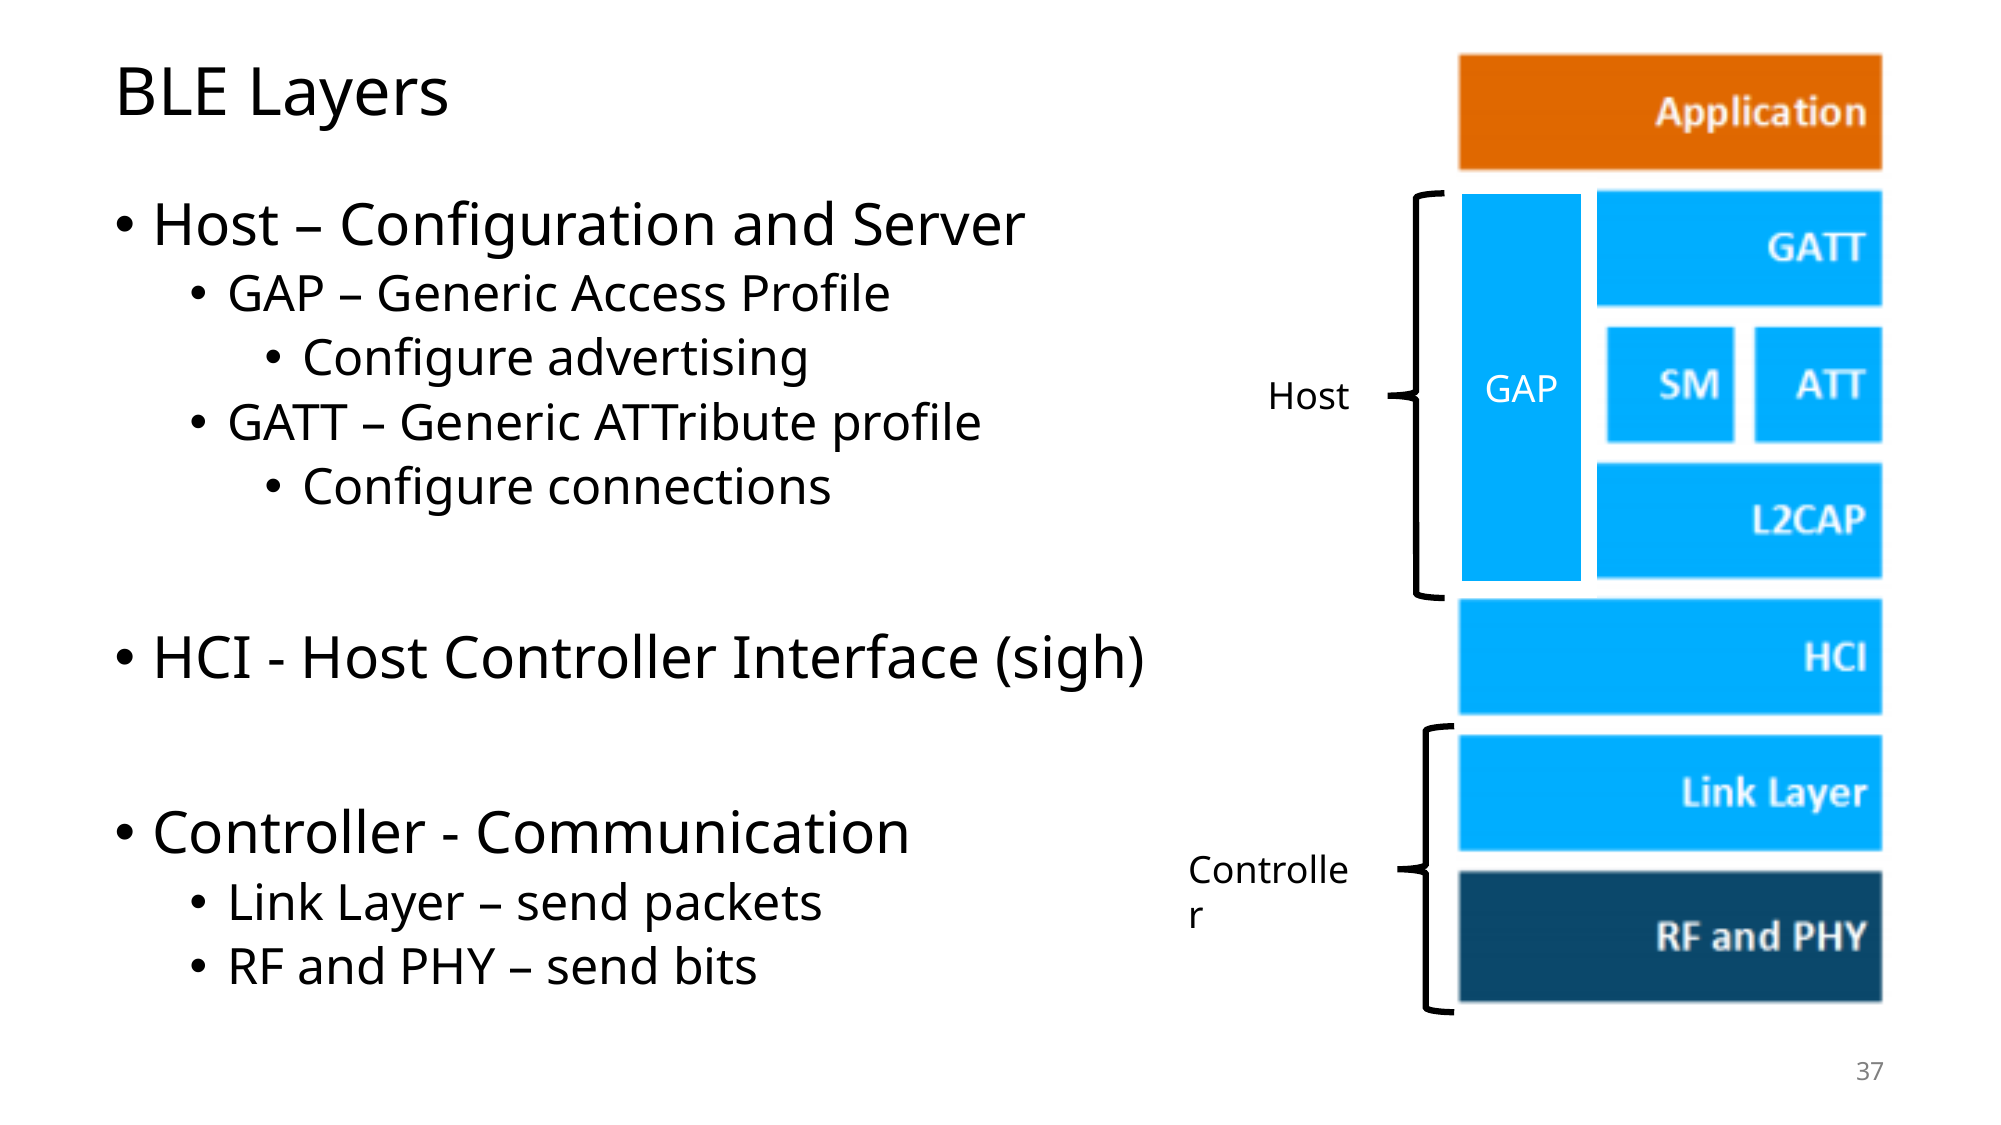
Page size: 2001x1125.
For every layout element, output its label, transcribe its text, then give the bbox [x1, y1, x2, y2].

list Host – Configuration and Server GAP – Generic Access Profile Configure advertising GATT – Generic ATTribute profile Configure connections HCI - Host Controller Interface (sigh) Controller - Communication Link Layer – send packets RF and PHY – send bits [99, 187, 1442, 1013]
text_box [1397, 726, 1442, 1013]
slide_number 37 [1749, 1042, 1900, 1103]
text_box Controller [1173, 838, 1375, 944]
picture [1442, 37, 1900, 1013]
text_box [1415, 425, 1442, 599]
text_box [1415, 192, 1442, 364]
text_box Host [1252, 364, 1442, 425]
title BLE Layers [99, 37, 1442, 150]
